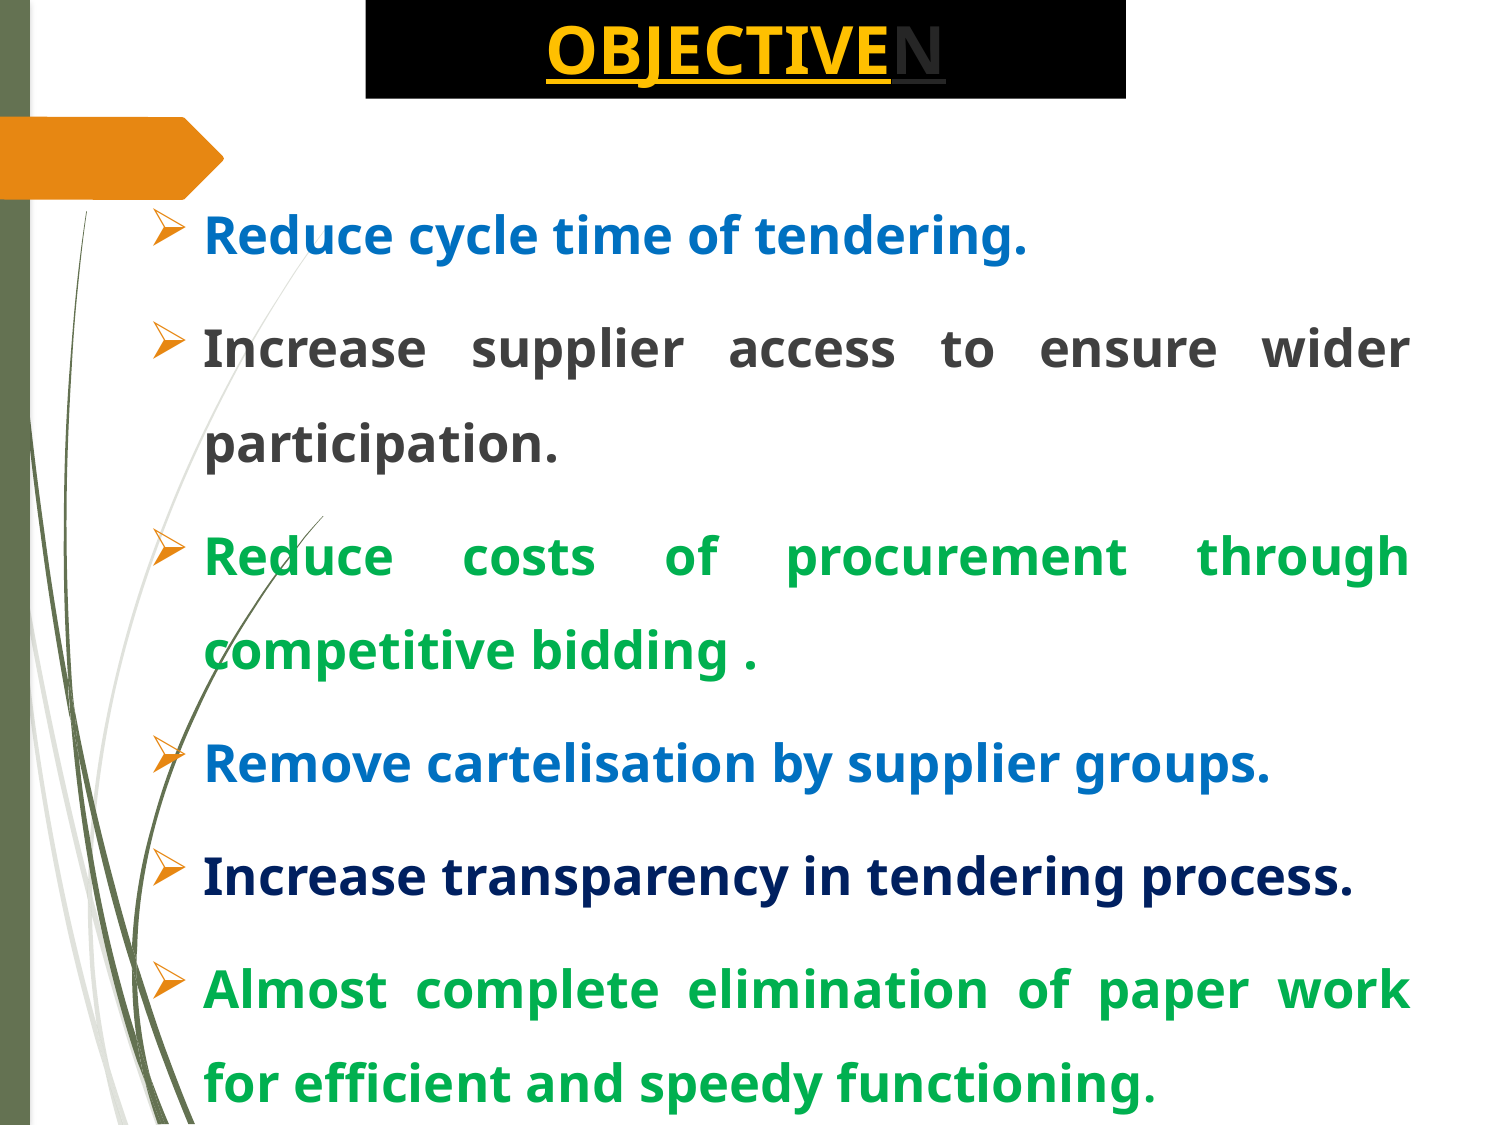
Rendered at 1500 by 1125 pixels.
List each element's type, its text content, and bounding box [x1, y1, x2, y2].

title OBJECTIVEN [365, 0, 1126, 99]
list Reduce cycle time of tendering. Increase supplier access to ensure wider participation. Reduce costs of procurement through competitive bidding . Remove cartelisation by supplier groups. Increase transparency in tendering process. Almost complete elimination of paper work for efficient and speedy functioning. [133, 163, 1427, 1125]
